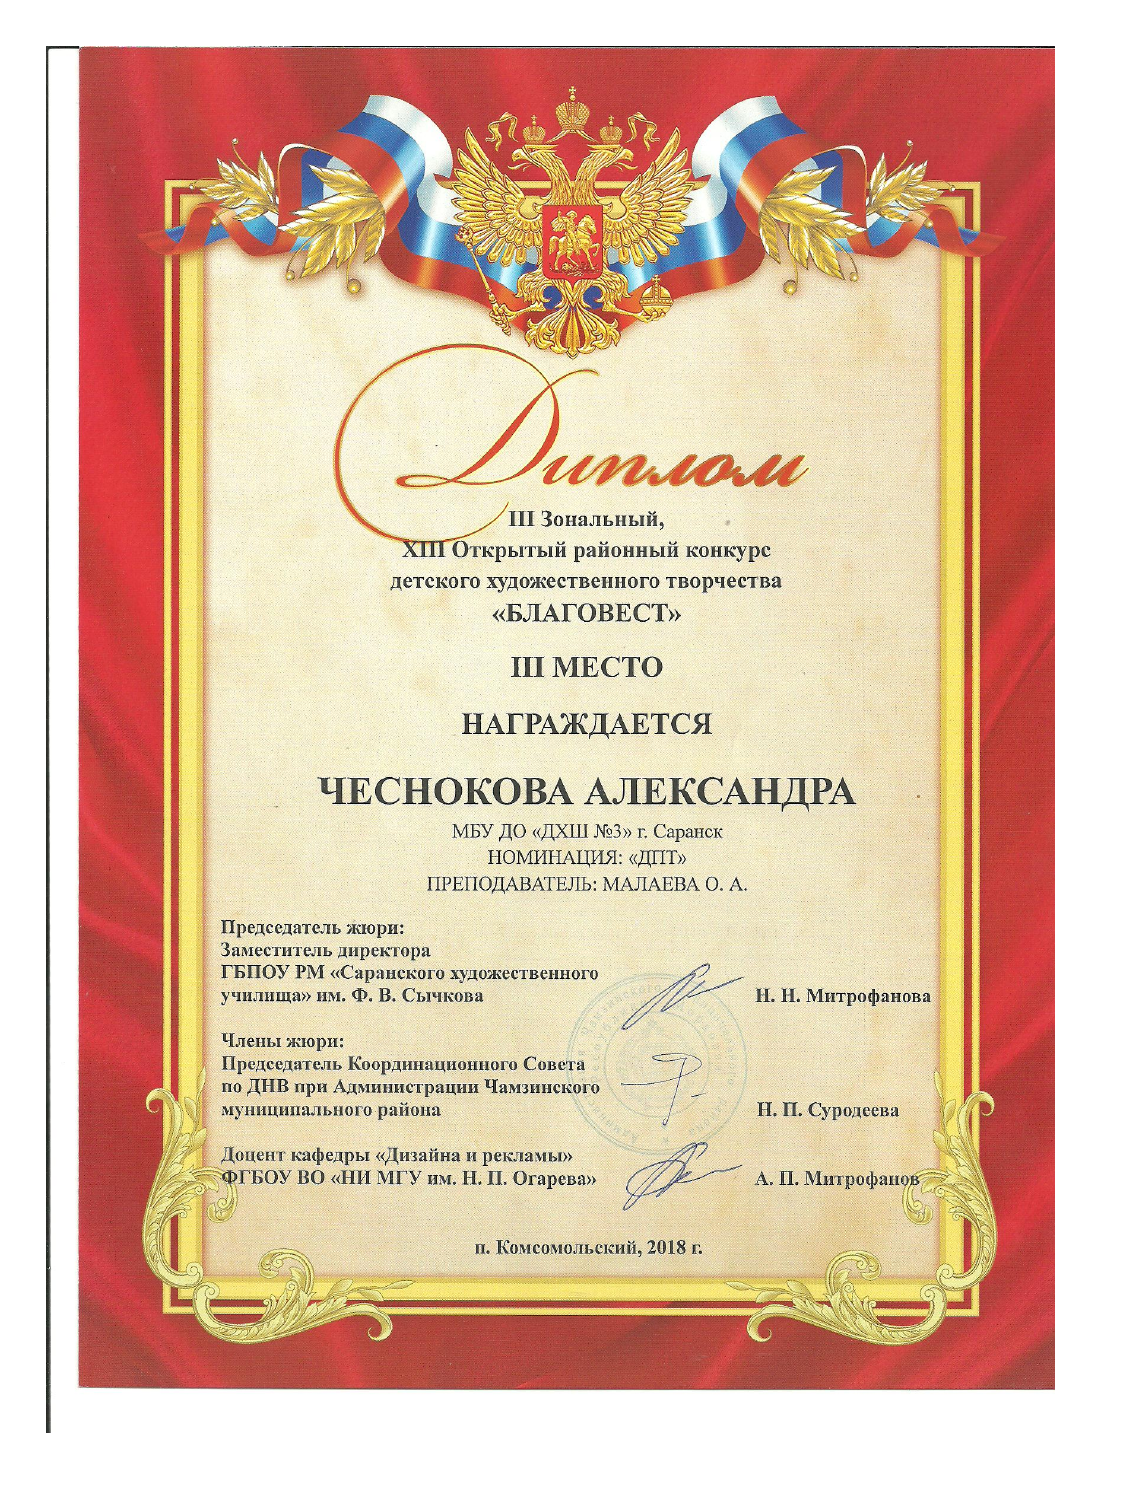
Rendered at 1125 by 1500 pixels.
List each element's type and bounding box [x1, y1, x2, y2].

picture [46, 46, 1055, 1434]
